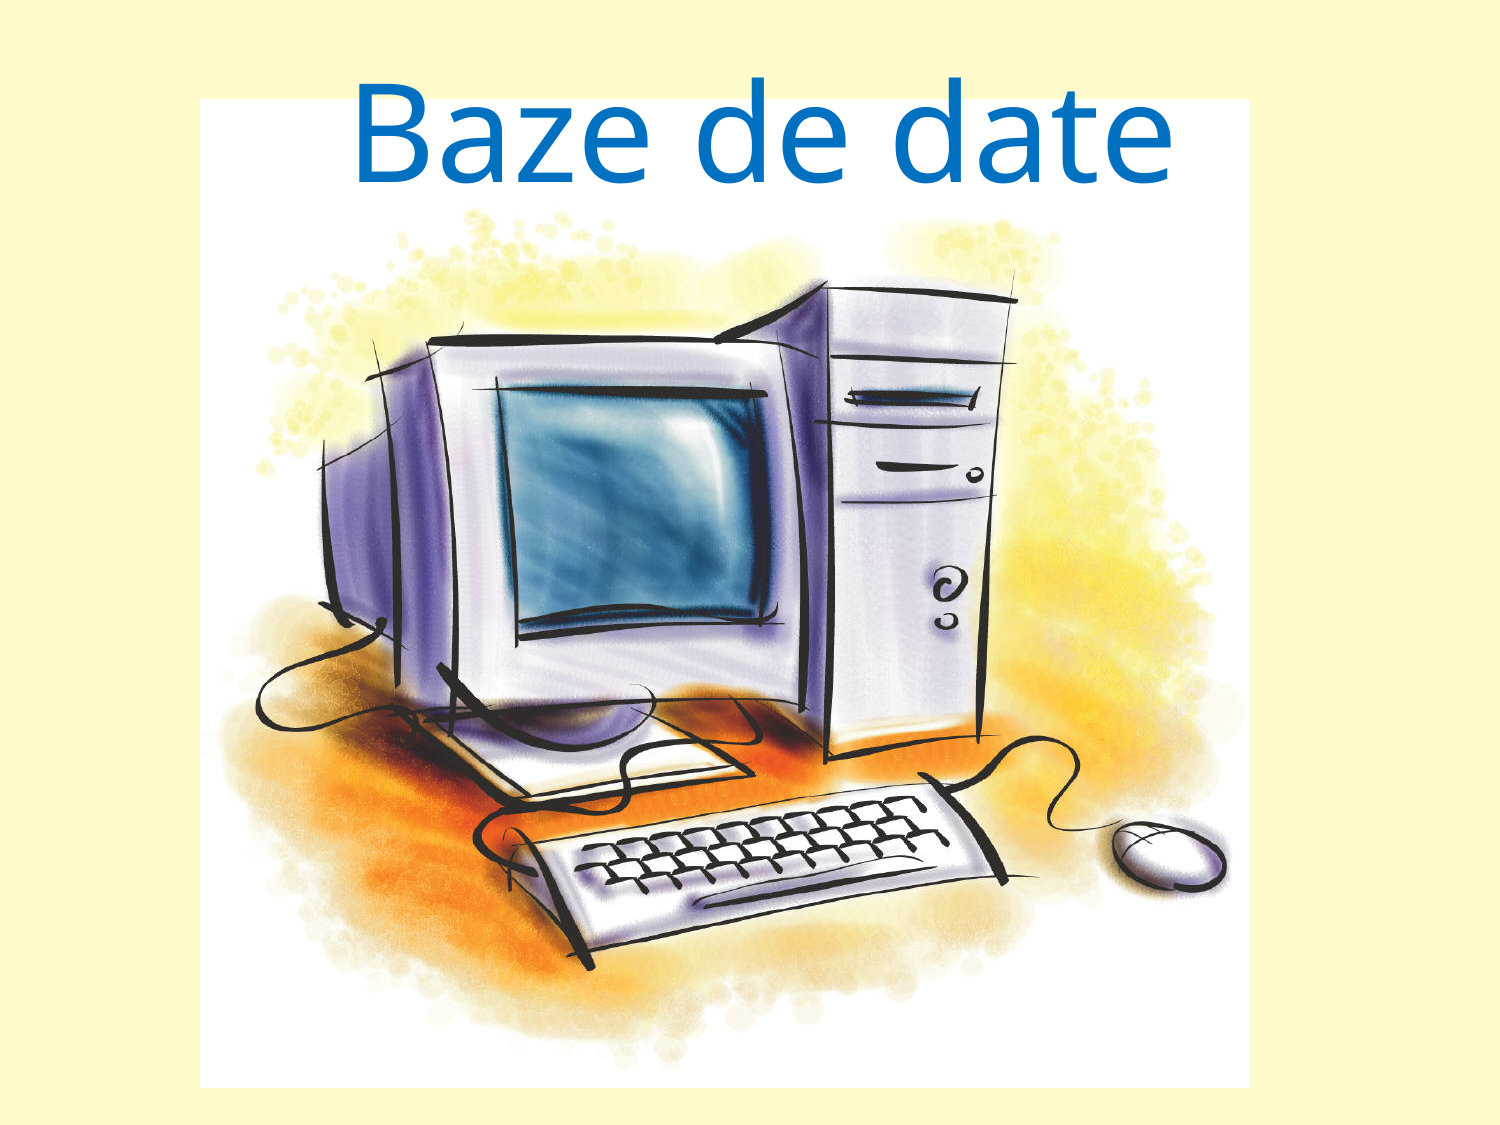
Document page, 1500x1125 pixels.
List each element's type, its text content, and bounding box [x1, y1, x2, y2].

text_box Baze de date [162, 37, 1363, 218]
picture [199, 99, 1251, 1088]
